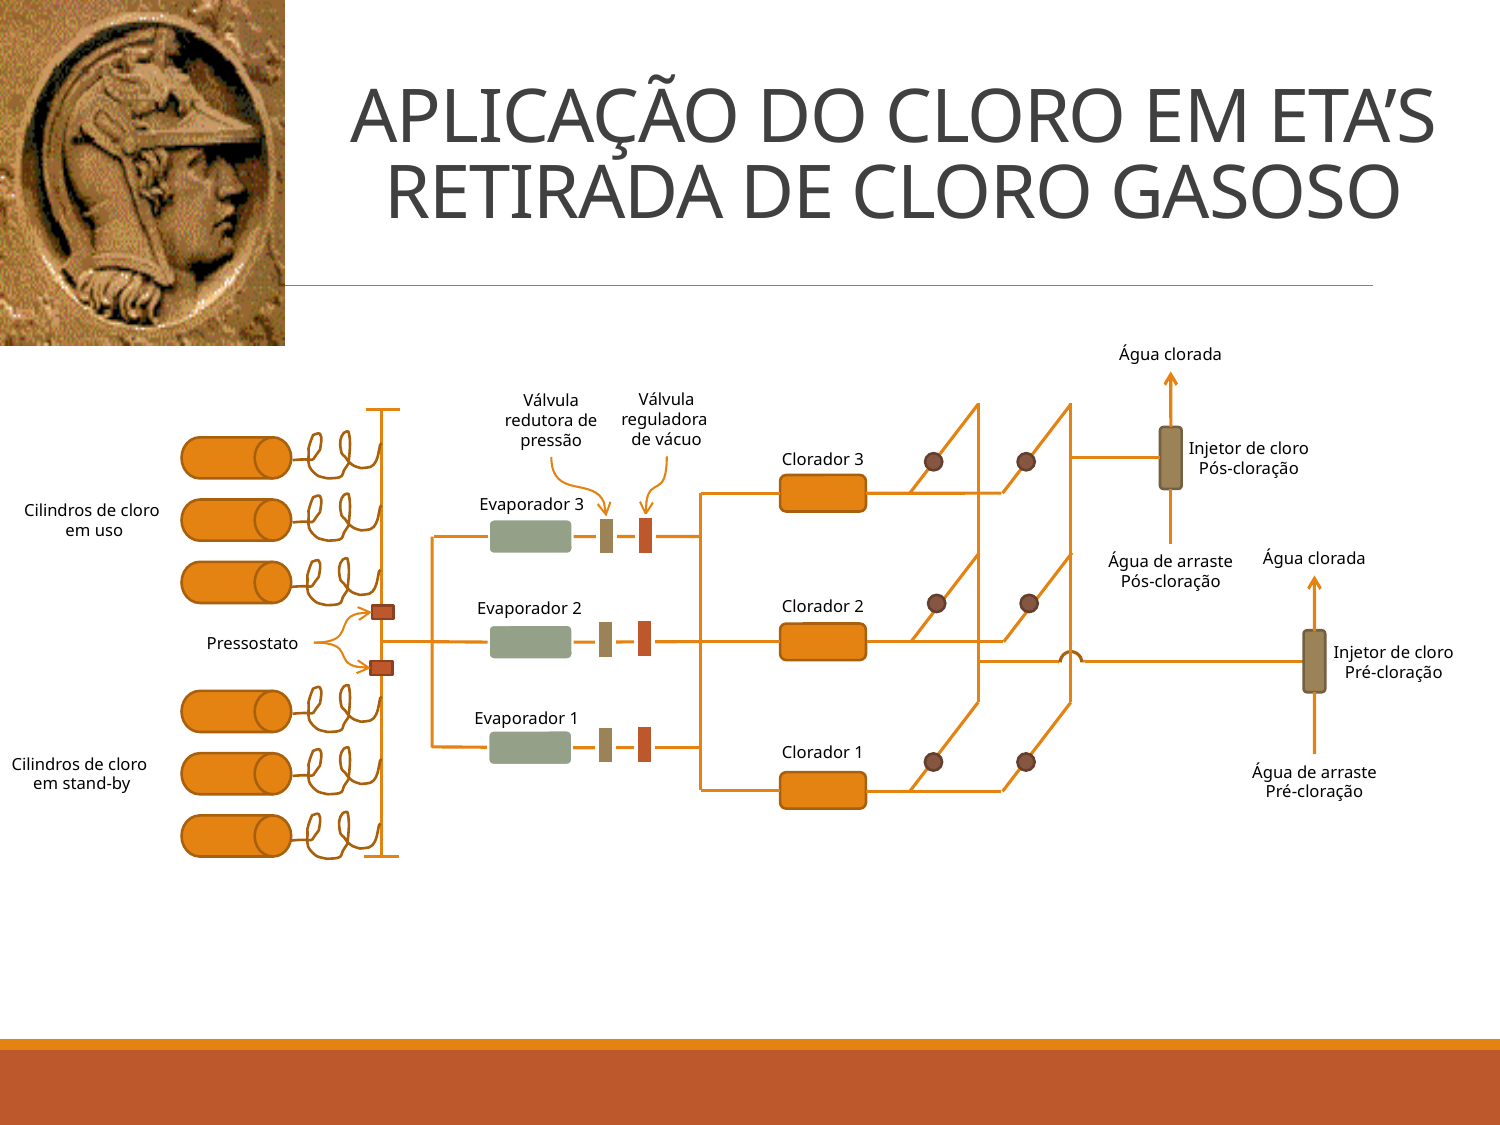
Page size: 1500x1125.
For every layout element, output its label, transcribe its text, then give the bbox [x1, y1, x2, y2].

title APLICAÇÃO DO CLORO EM ETA’S RETIRADA DE CLORO GASOSO [297, 48, 1500, 268]
picture [0, 0, 288, 336]
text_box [0, 336, 1472, 860]
